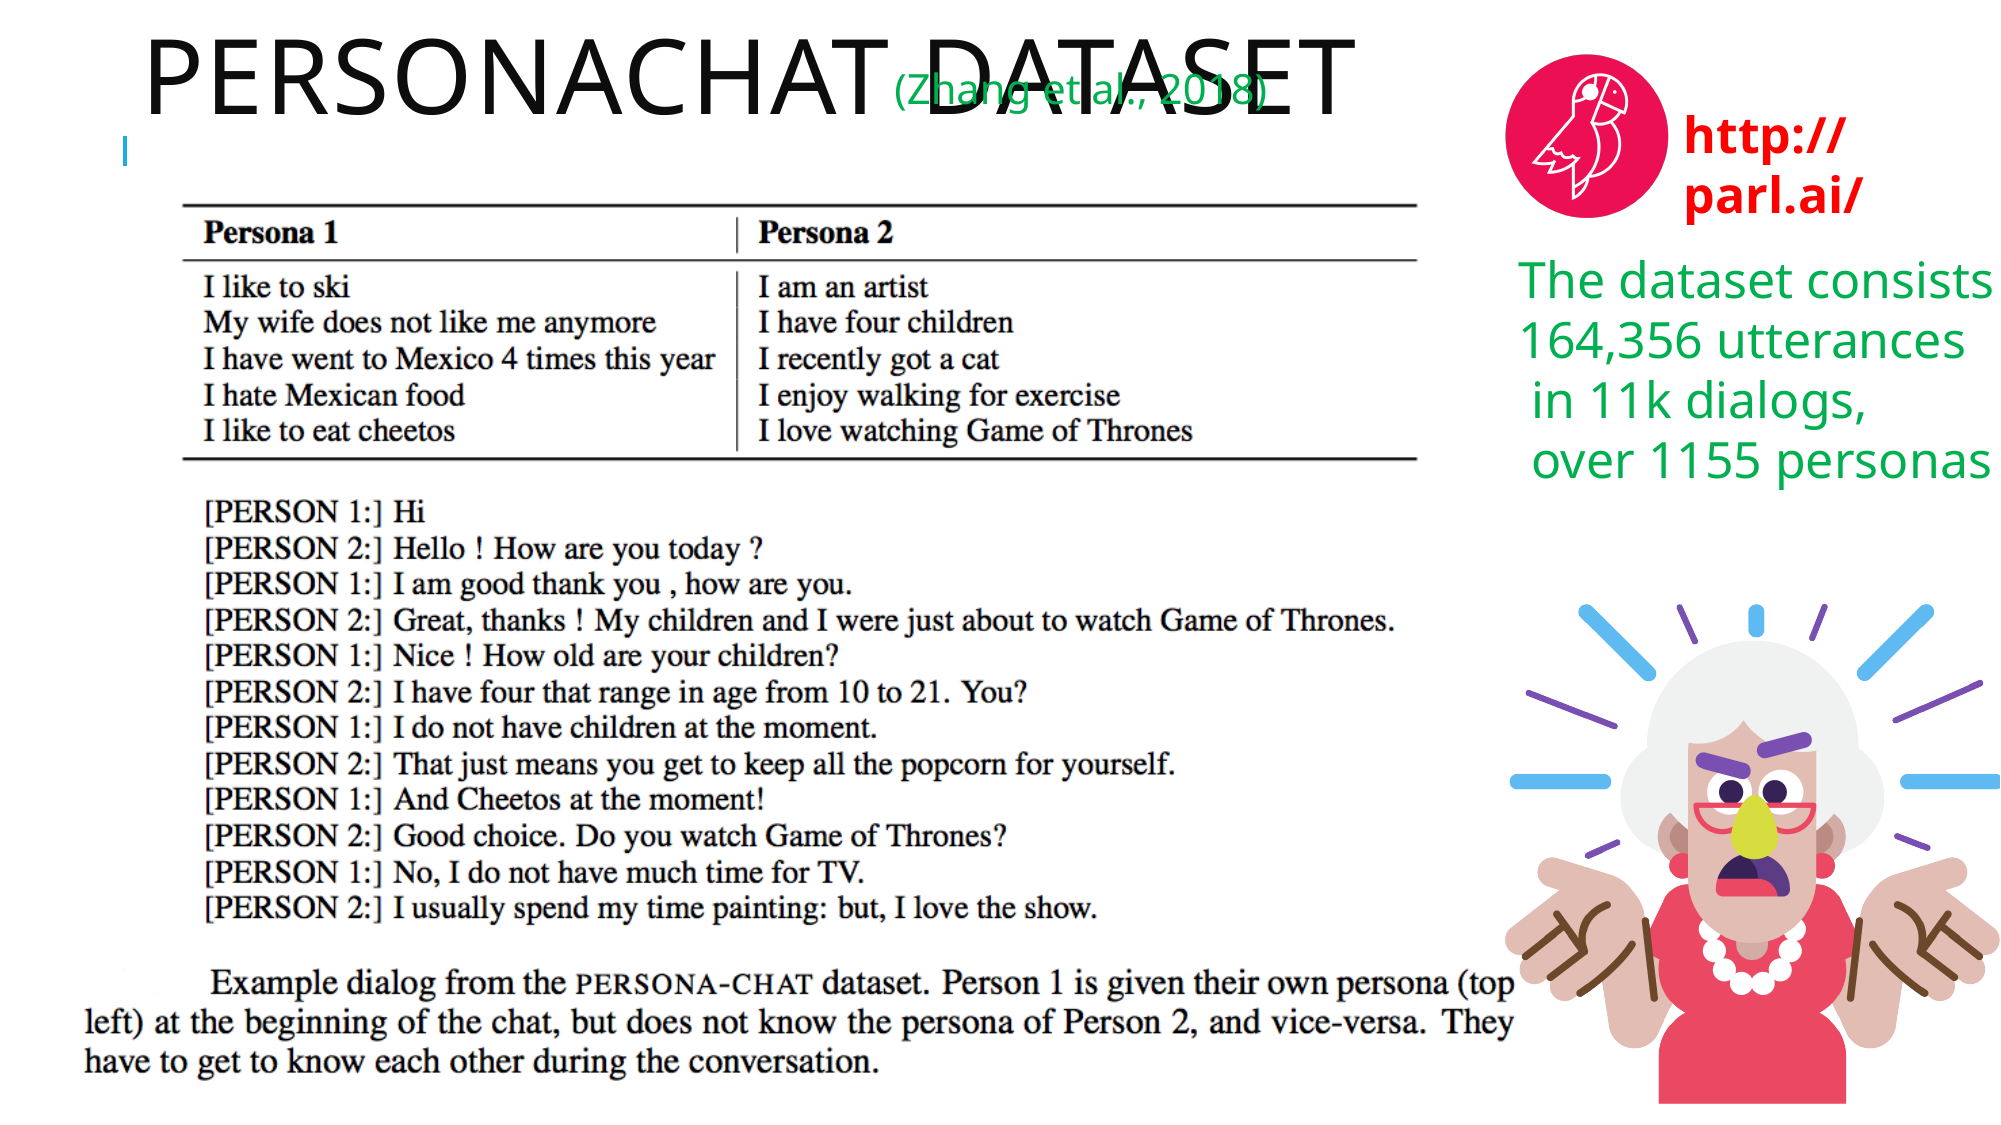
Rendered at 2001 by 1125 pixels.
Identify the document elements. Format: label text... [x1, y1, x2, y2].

picture [1503, 601, 2000, 1104]
text_box (Zhang et al., 2018) [879, 55, 1442, 162]
text_box http://parl.ai/ [1695, 96, 2000, 232]
picture [1484, 36, 1690, 242]
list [63, 166, 1575, 1104]
text_box The dataset consists of 164,356 utterances in 11k dialogs, over 1155 personas [1582, 241, 2000, 497]
title Personachat dataset [126, 0, 1721, 162]
